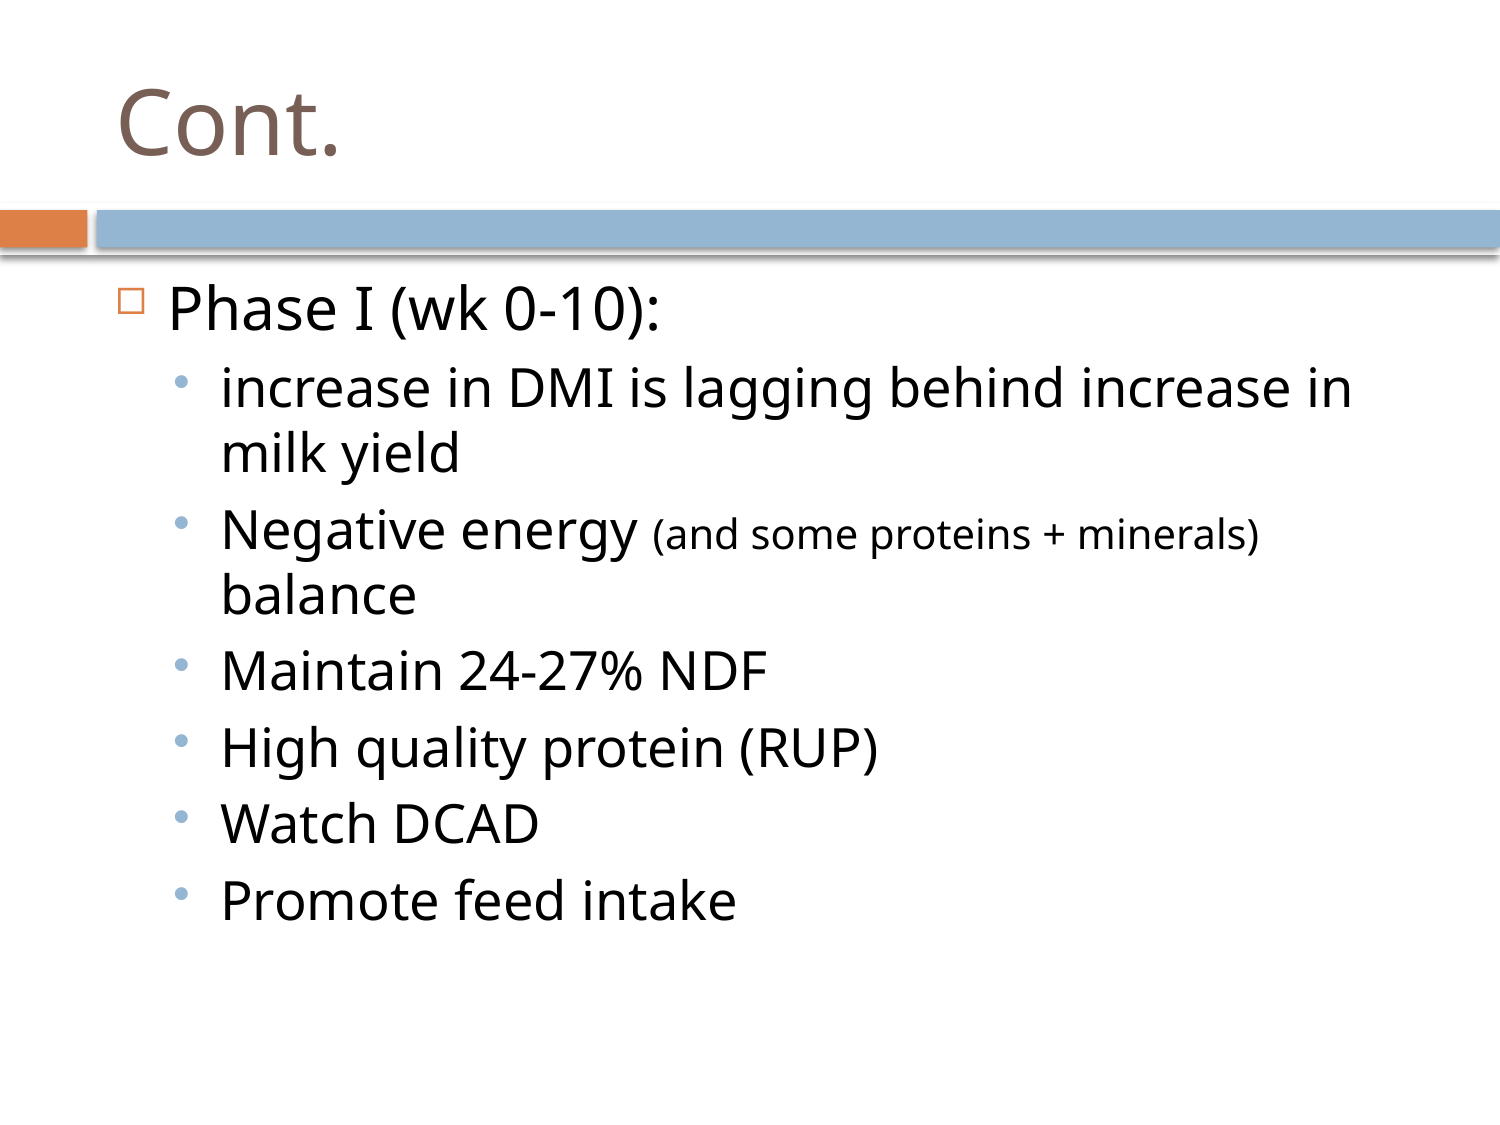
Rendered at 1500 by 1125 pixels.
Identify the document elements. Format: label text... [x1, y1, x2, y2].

title Cont. [100, 37, 1438, 200]
list Phase I (wk 0-10): increase in DMI is lagging behind increase in milk yield Negative energy (and some proteins + minerals) balance Maintain 24-27% NDF High quality protein (RUP) Watch DCAD Promote feed intake [100, 262, 1438, 1000]
